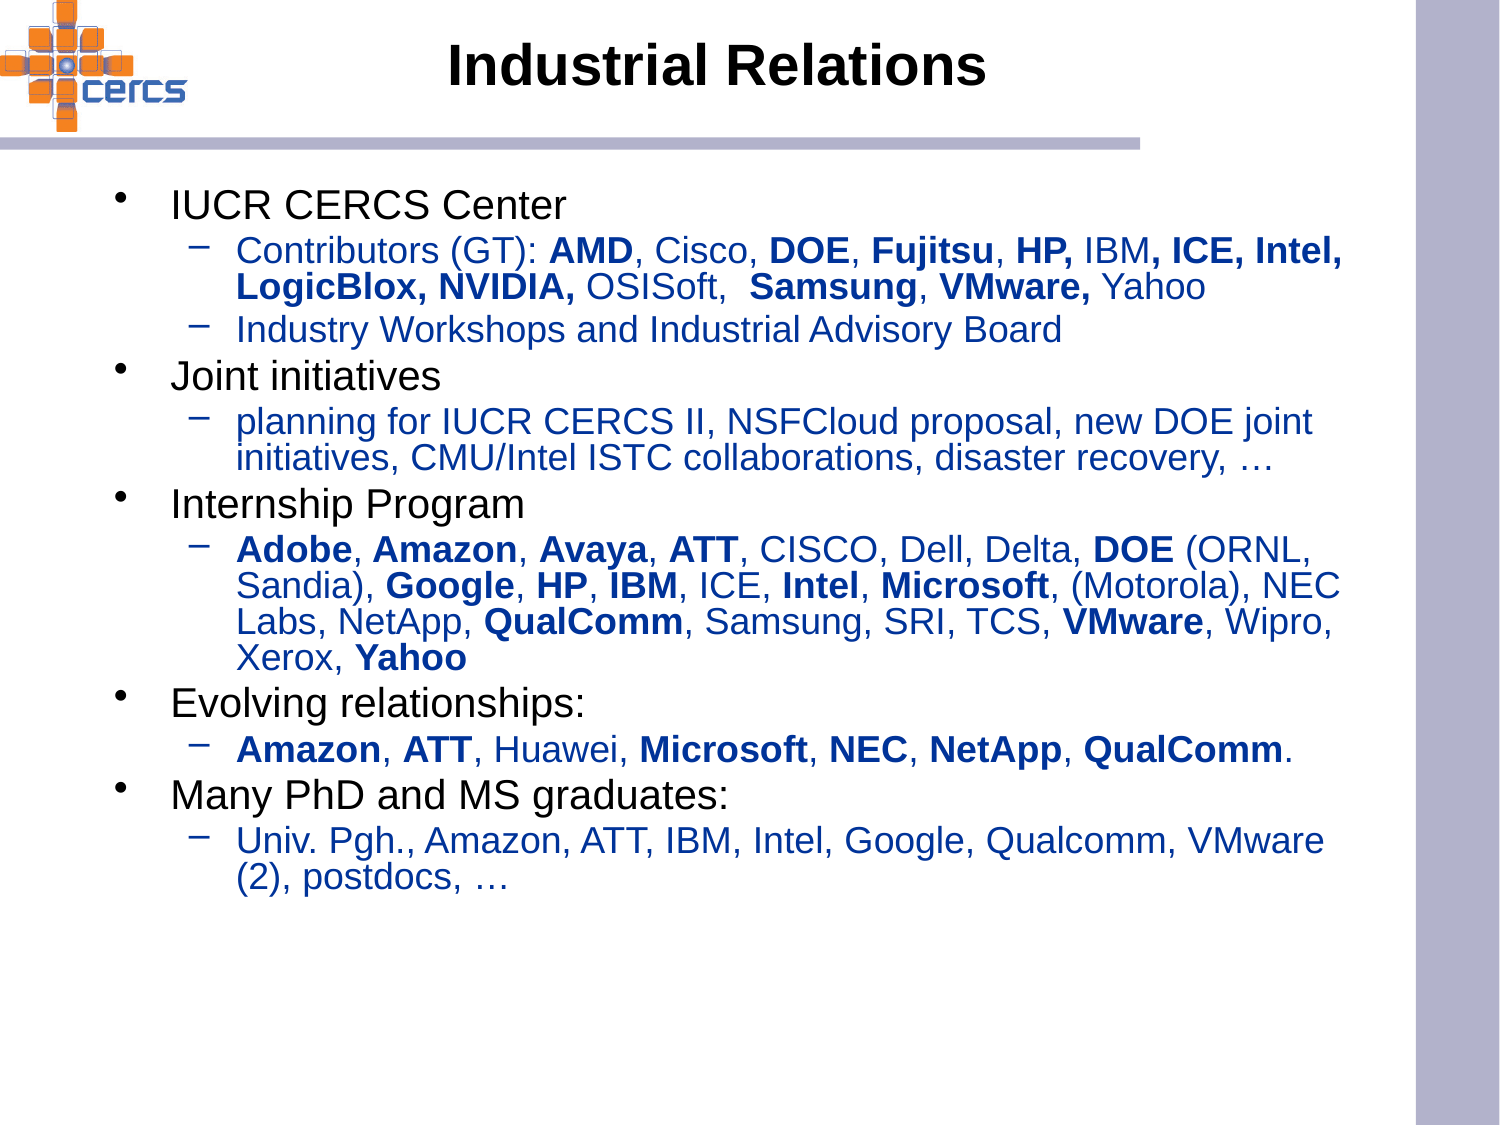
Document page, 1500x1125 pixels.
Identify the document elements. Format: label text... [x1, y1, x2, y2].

list IUCR CERCS Center Contributors (GT): AMD, Cisco, DOE, Fujitsu, HP, IBM, ICE, Intel, LogicBlox, NVIDIA, OSISoft, Samsung, VMware, Yahoo Industry Workshops and Industrial Advisory Board Joint initiatives planning for IUCR CERCS II, NSFCloud proposal, new DOE joint initiatives, CMU/Intel ISTC collaborations, disaster recovery, … Internship Program Adobe, Amazon, Avaya, ATT, CISCO, Dell, Delta, DOE (ORNL, Sandia), Google, HP, IBM, ICE, Intel, Microsoft, (Motorola), NEC Labs, NetApp, QualComm, Samsung, SRI, TCS, VMware, Wipro, Xerox, Yahoo Evolving relationships: Amazon, ATT, Huawei, Microsoft, NEC, NetApp, QualComm. Many PhD and MS graduates: Univ. Pgh., Amazon, ATT, IBM, Intel, Google, Qualcomm, VMware (2), postdocs, … [98, 179, 1375, 1038]
picture [0, 0, 188, 132]
title Industrial Relations [80, 0, 1357, 126]
